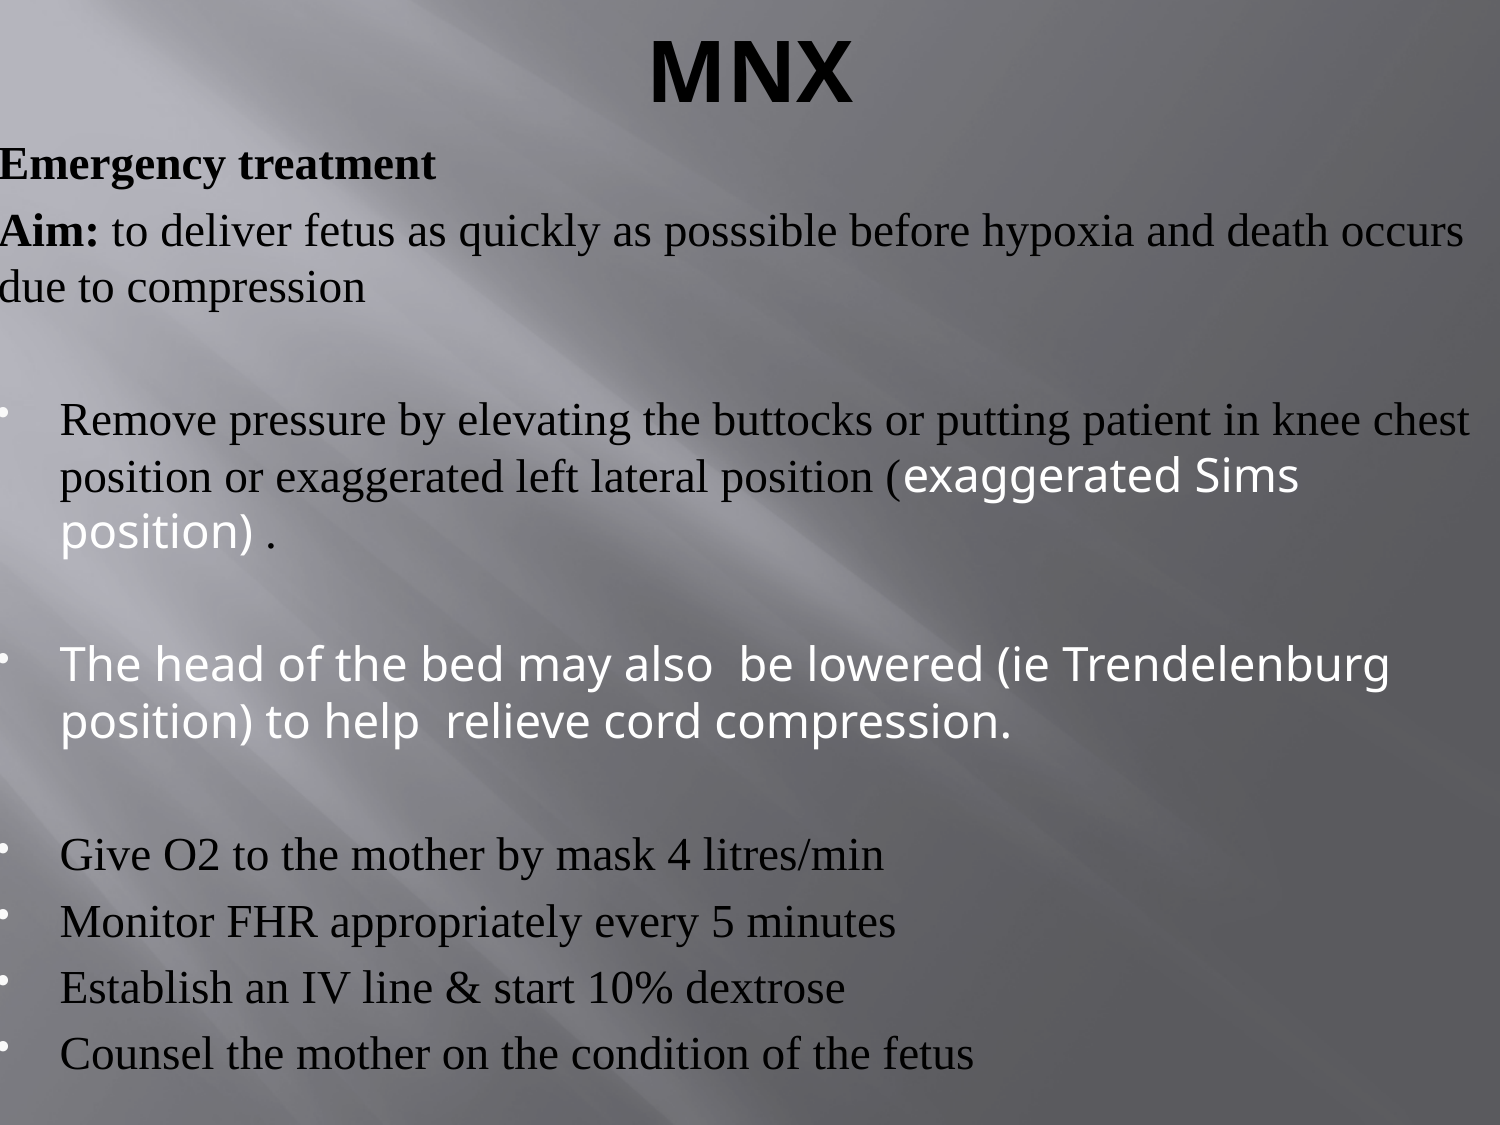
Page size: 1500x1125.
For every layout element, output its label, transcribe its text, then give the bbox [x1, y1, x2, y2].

list Emergency treatment Aim: to deliver fetus as quickly as posssible before hypoxia and death occurs due to compression Remove pressure by elevating the buttocks or putting patient in knee chest position or exaggerated left lateral position (exaggerated Sims position) . The head of the bed may also be lowered (ie Trendelenburg position) to help relieve cord compression. Give O2 to the mother by mask 4 litres/min Monitor FHR appropriately every 5 minutes Establish an IV line & start 10% dextrose Counsel the mother on the condition of the fetus [0, 125, 1500, 1088]
title MNX [75, 0, 1425, 125]
